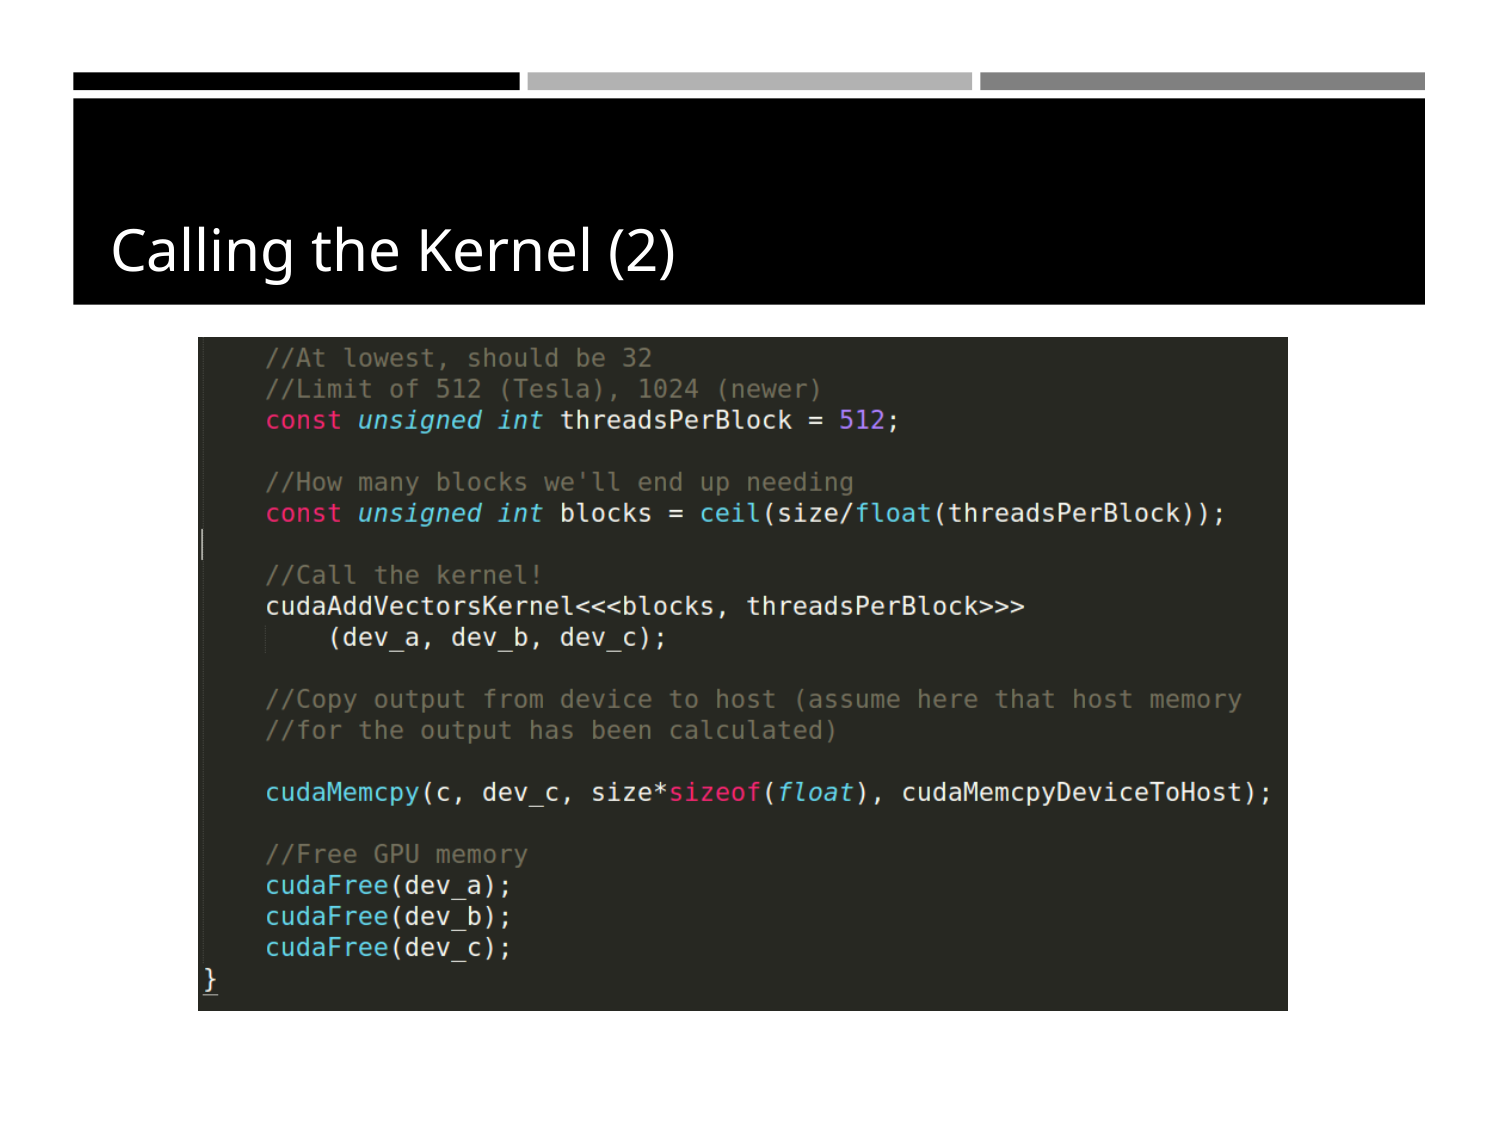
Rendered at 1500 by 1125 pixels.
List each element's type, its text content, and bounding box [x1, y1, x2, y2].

picture [198, 337, 1288, 1012]
text_box Calling the Kernel (2) [95, 112, 1406, 291]
